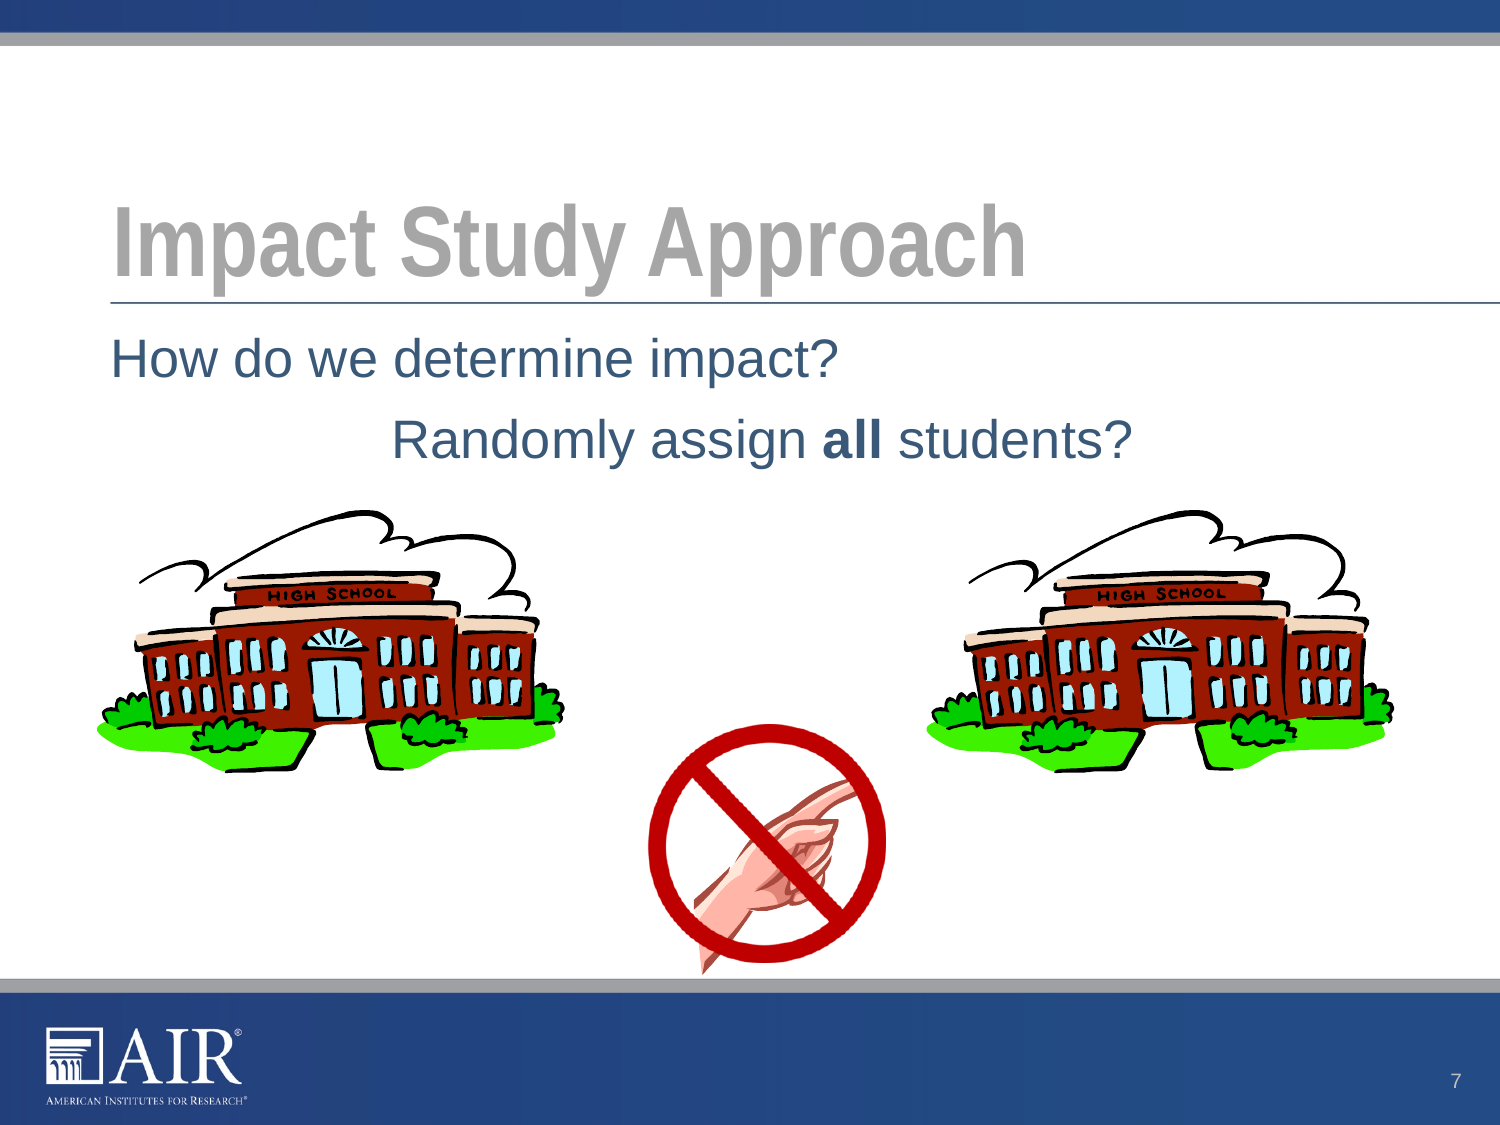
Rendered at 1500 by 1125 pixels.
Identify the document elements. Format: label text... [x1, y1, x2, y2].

slide_number 7 [1450, 1067, 1462, 1093]
title Impact Study Approach [112, 51, 1463, 297]
text_box Randomly assign all students? [376, 396, 1186, 477]
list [693, 970, 869, 979]
text_box How do we determine impact? [95, 316, 905, 396]
picture [0, 0, 1500, 1125]
